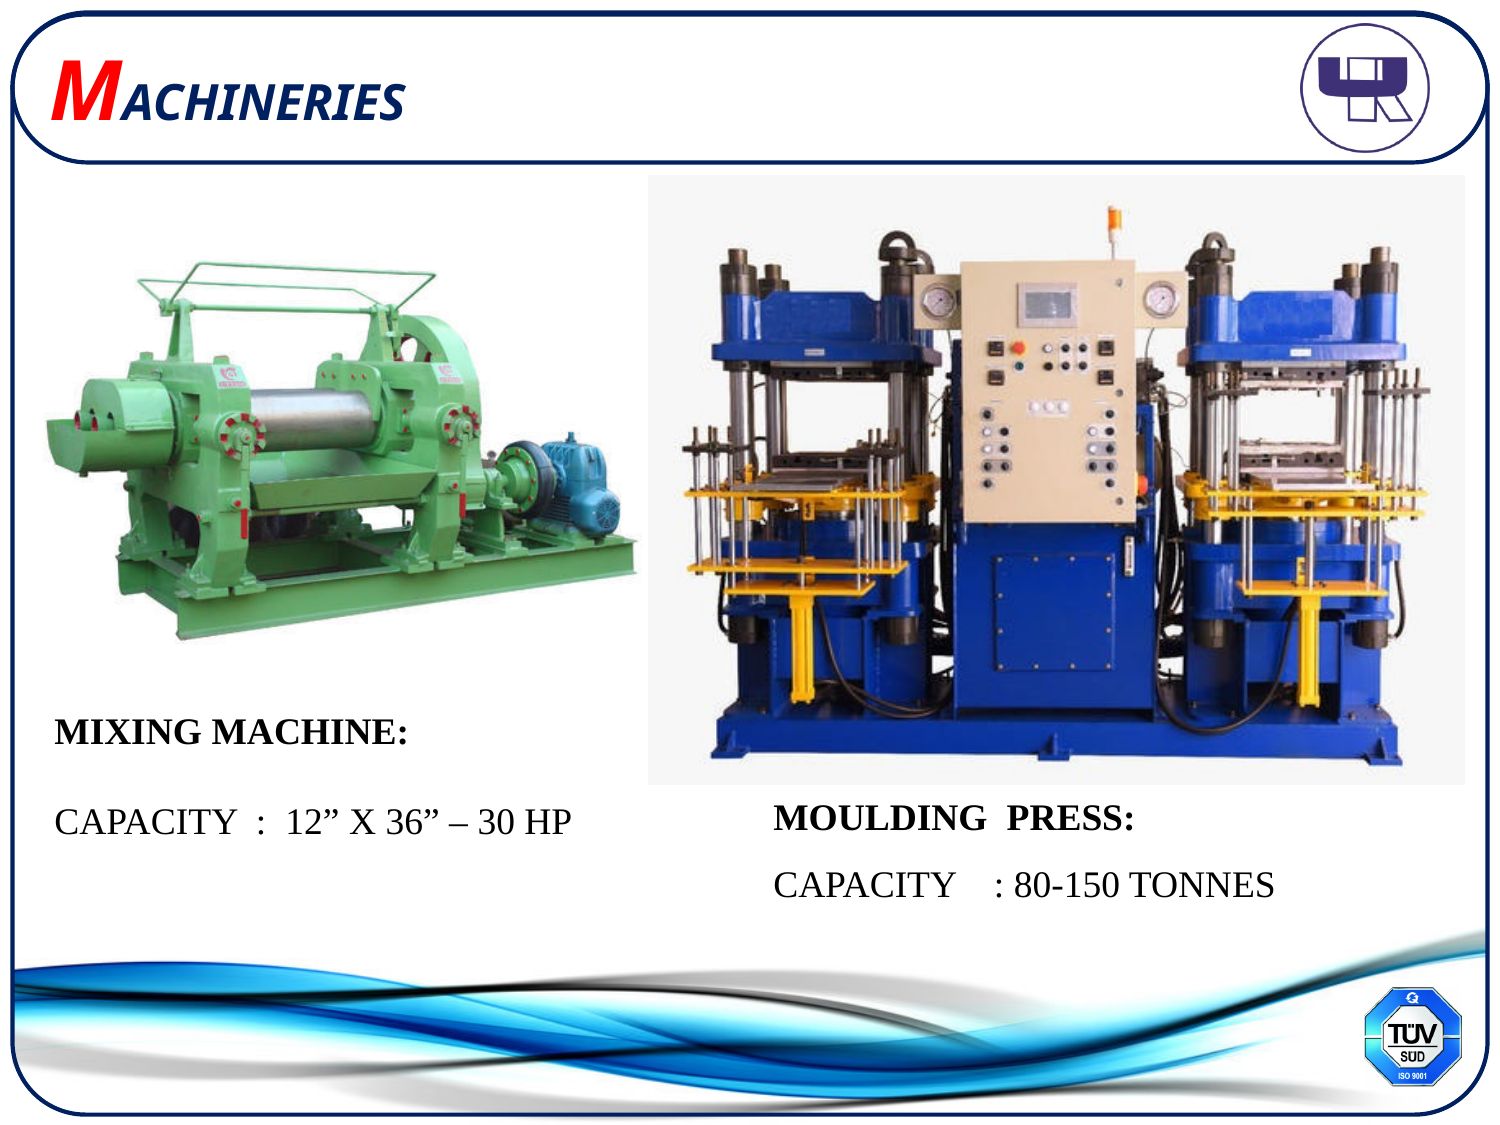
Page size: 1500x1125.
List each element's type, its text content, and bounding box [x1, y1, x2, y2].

picture [12, 927, 1488, 1125]
picture [23, 175, 1466, 785]
text_box MACHINERIES [10, 10, 1490, 165]
text_box [10, 97, 1490, 930]
text_box MOULDING PRESS: CAPACITY : 80-150 TONNES [758, 793, 1372, 913]
text_box MIXING MACHINE: CAPACITY : 12” X 36” – 30 HP [39, 699, 588, 850]
picture [1300, 23, 1430, 153]
